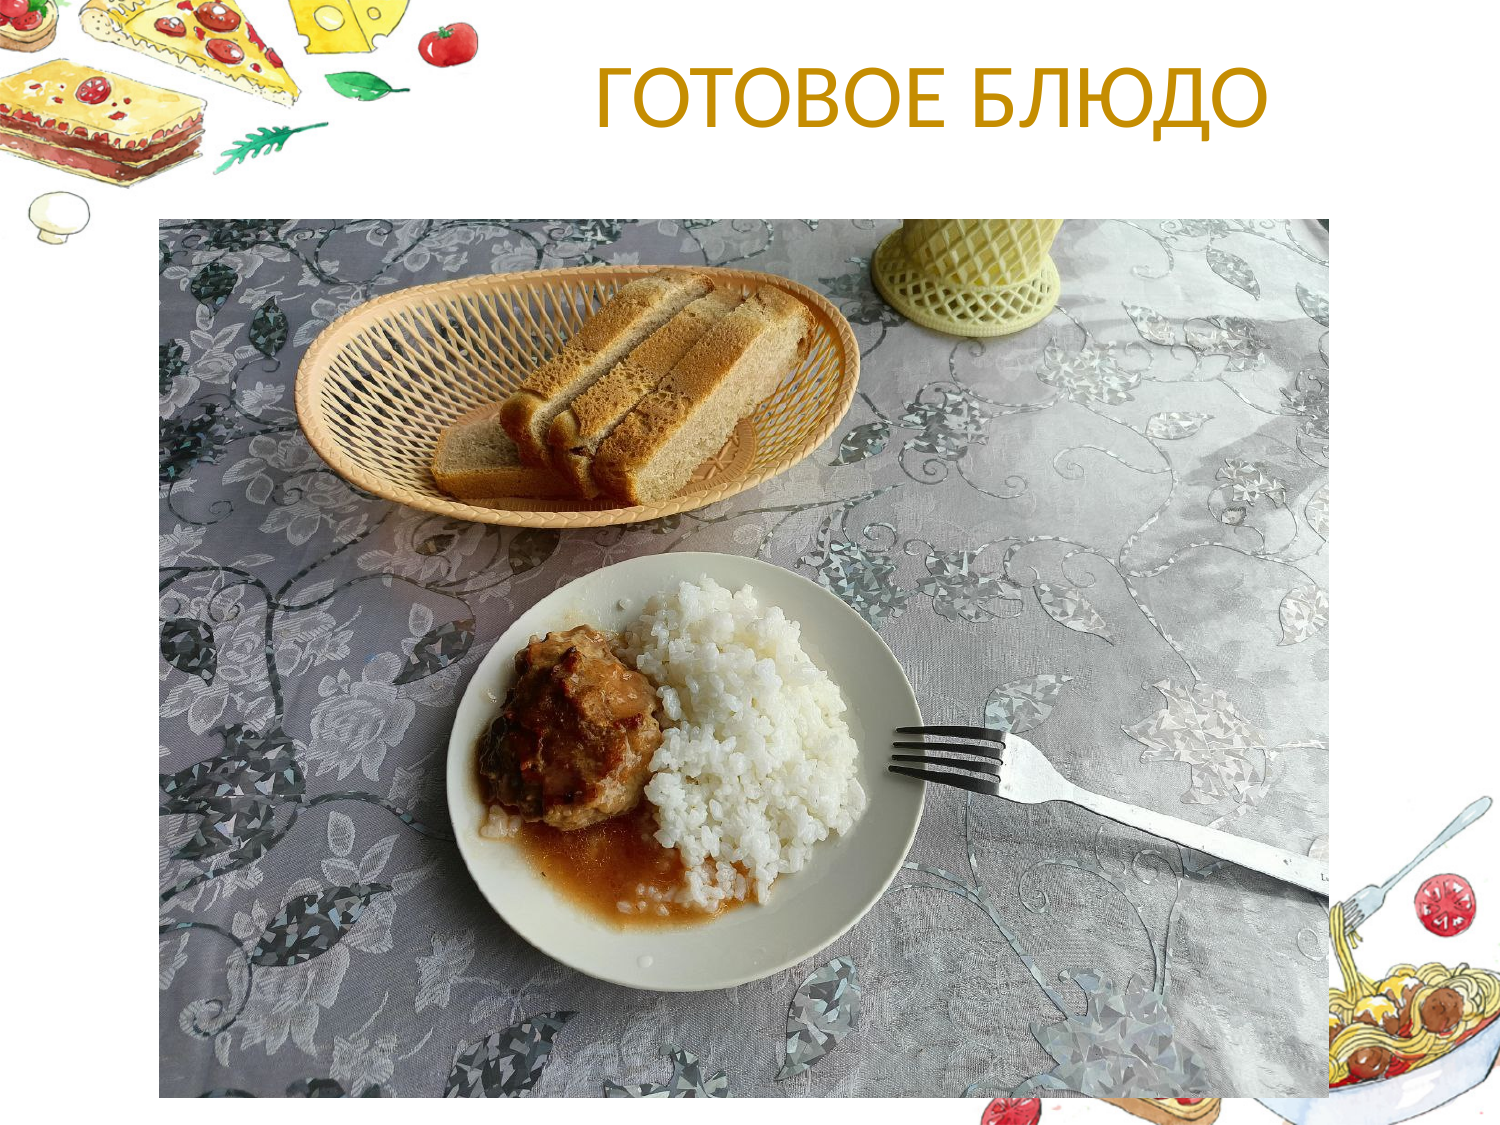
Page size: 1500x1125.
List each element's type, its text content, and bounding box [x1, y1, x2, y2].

picture [0, 0, 1500, 1125]
title ГОТОВОЕ БЛЮДО [383, 2, 1483, 180]
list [159, 219, 1329, 1098]
